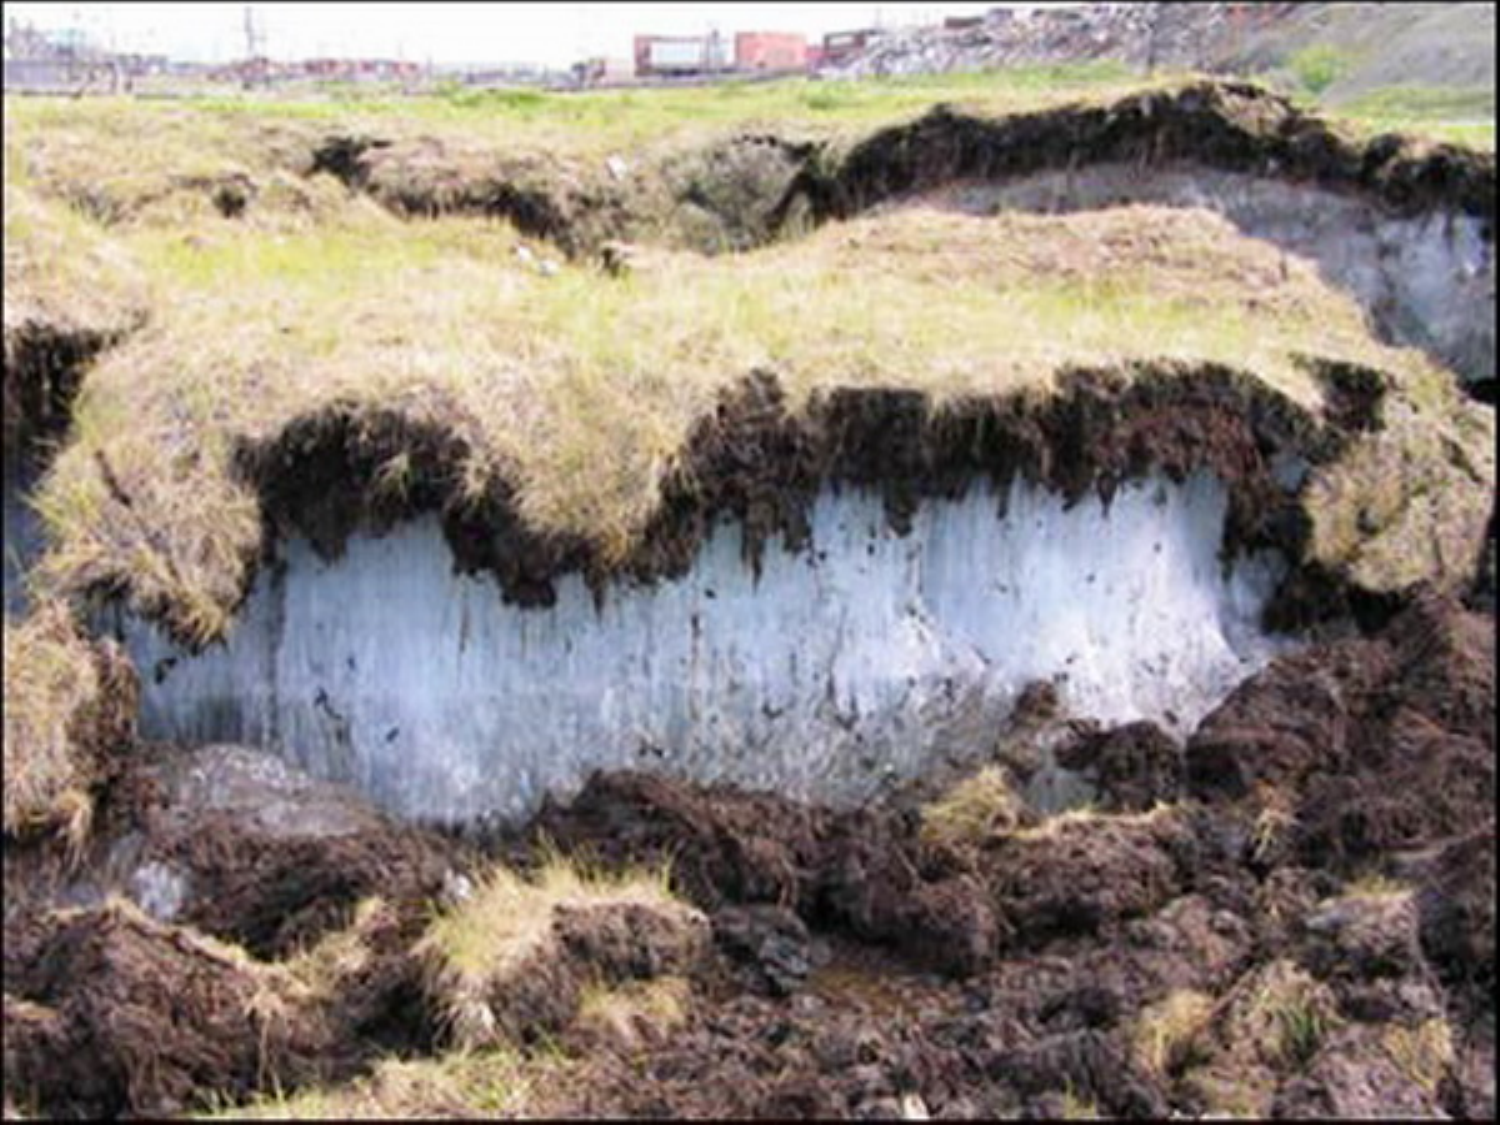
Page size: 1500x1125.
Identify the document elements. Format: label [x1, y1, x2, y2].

list [0, 0, 1500, 1125]
